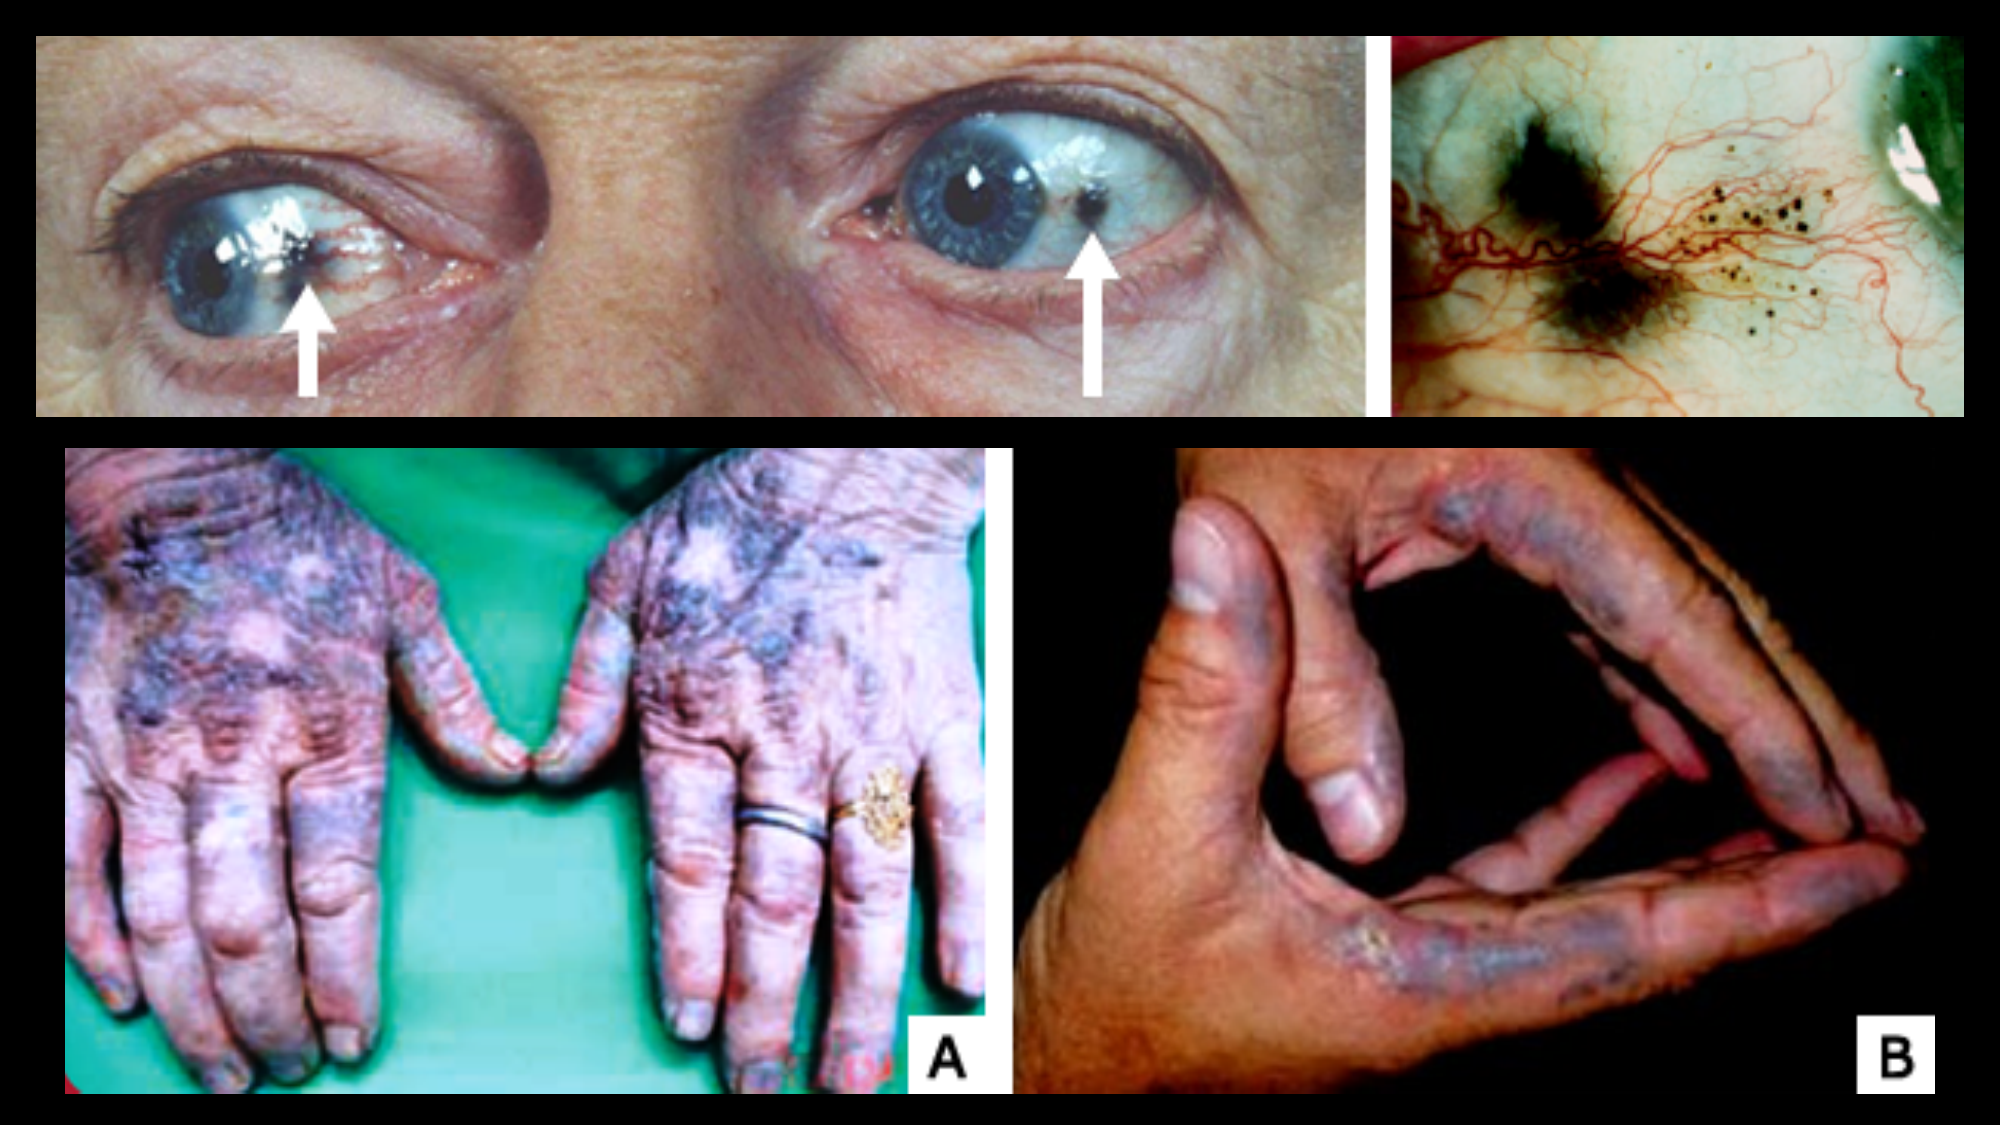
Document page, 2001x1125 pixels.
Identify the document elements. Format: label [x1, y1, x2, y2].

picture [36, 35, 1964, 417]
picture [65, 447, 1935, 1095]
